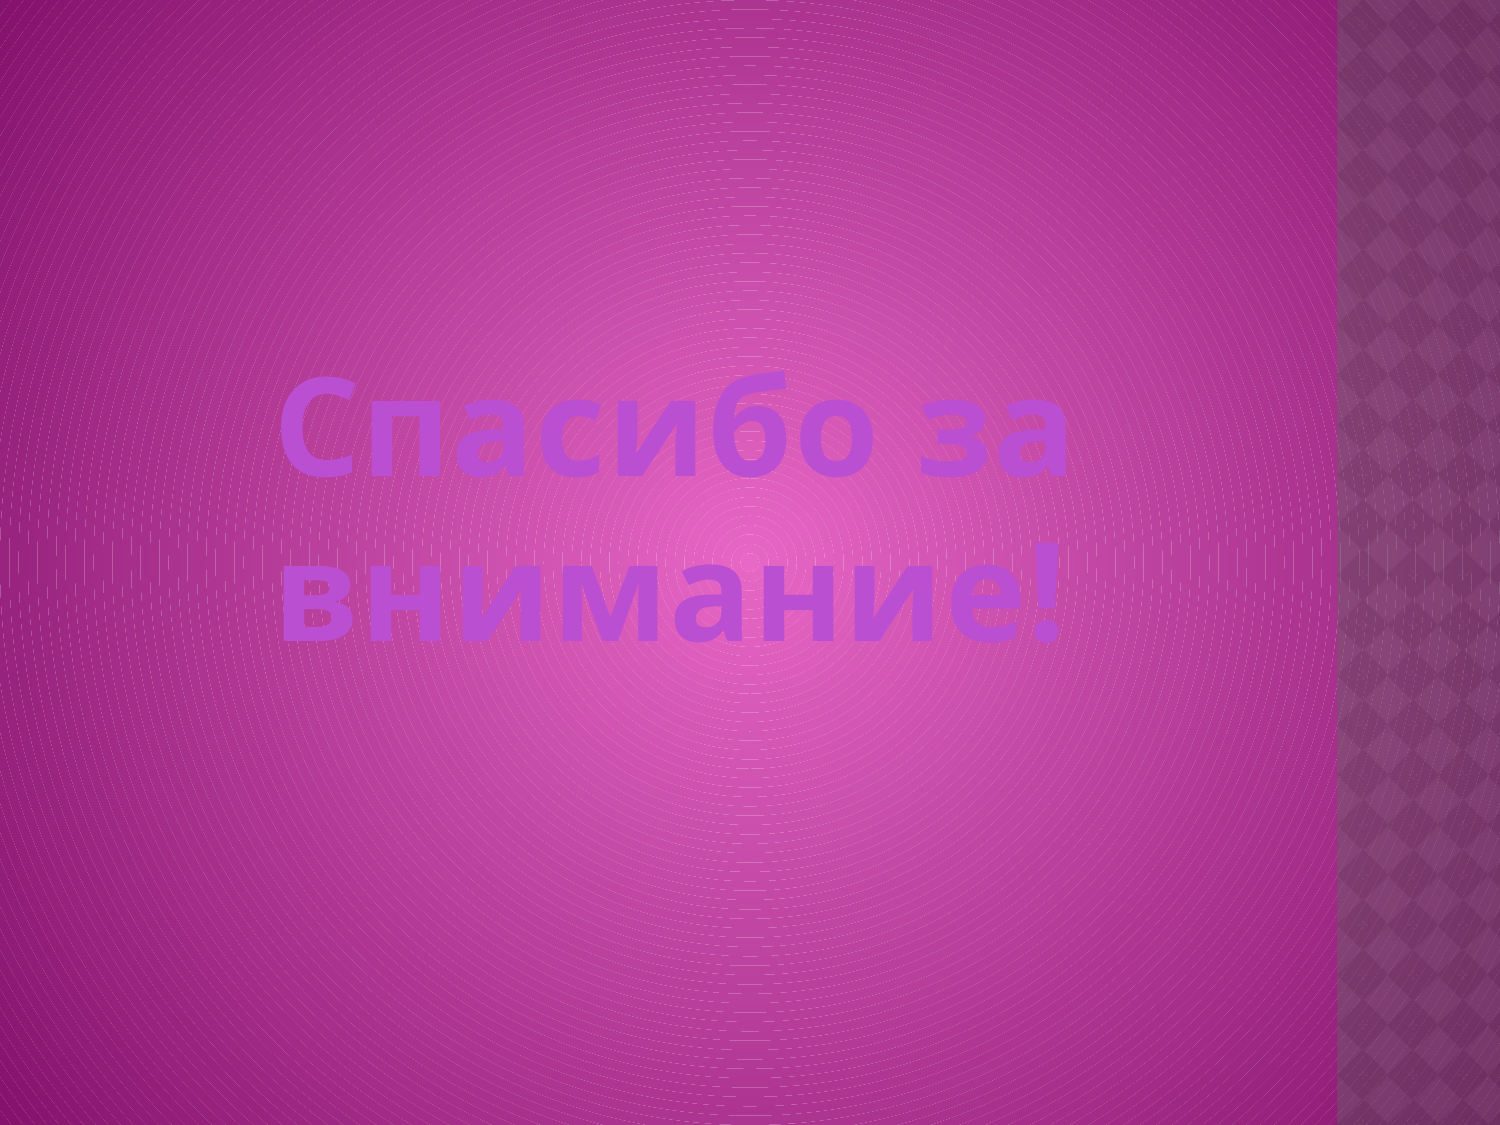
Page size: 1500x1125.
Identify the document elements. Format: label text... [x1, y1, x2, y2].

title Спасибо за внимание! [265, 314, 1154, 669]
